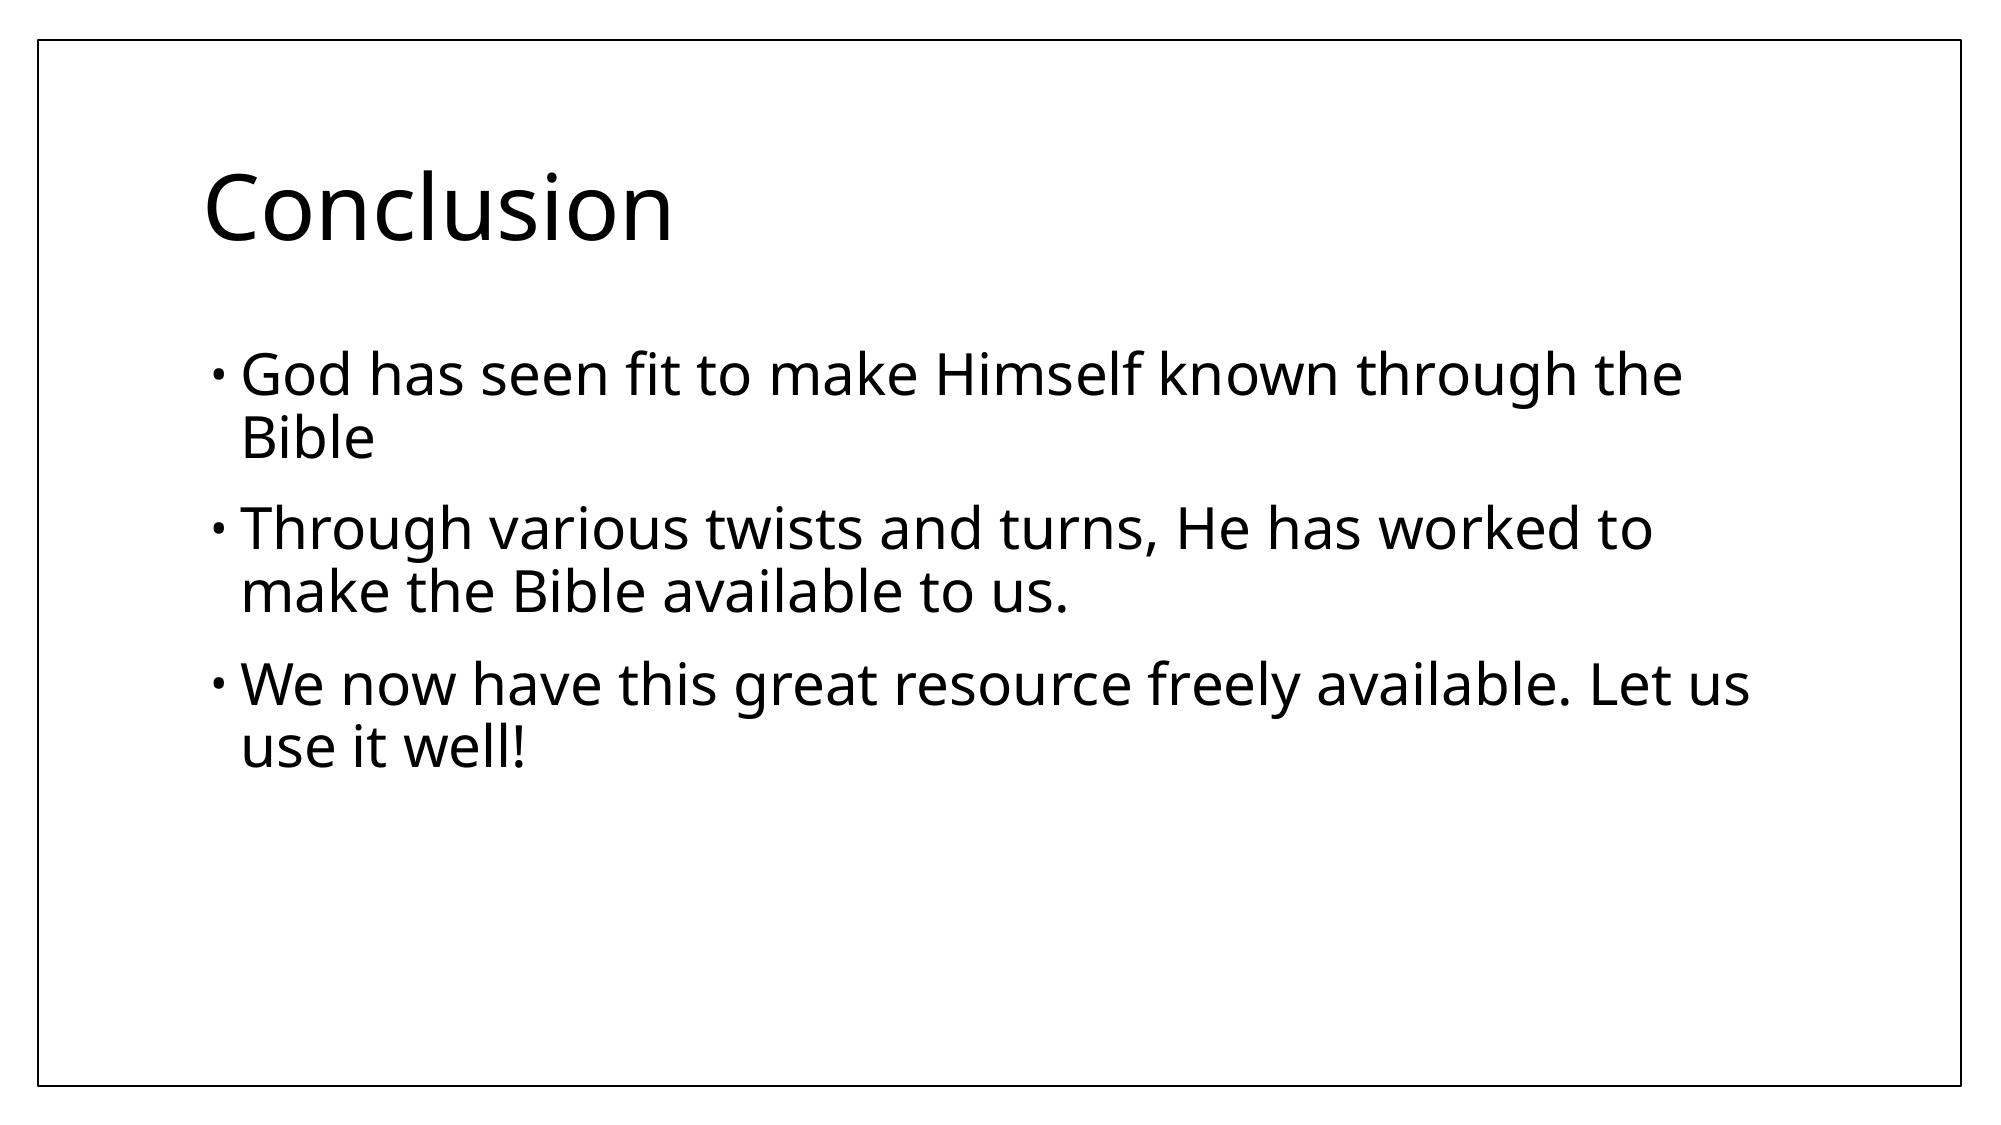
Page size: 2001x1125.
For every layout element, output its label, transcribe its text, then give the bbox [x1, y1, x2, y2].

list God has seen fit to make Himself known through the Bible Through various twists and turns, He has worked to make the Bible available to us. We now have this great resource freely available. Let us use it well! [187, 337, 1808, 1000]
title Conclusion [187, 99, 1808, 323]
